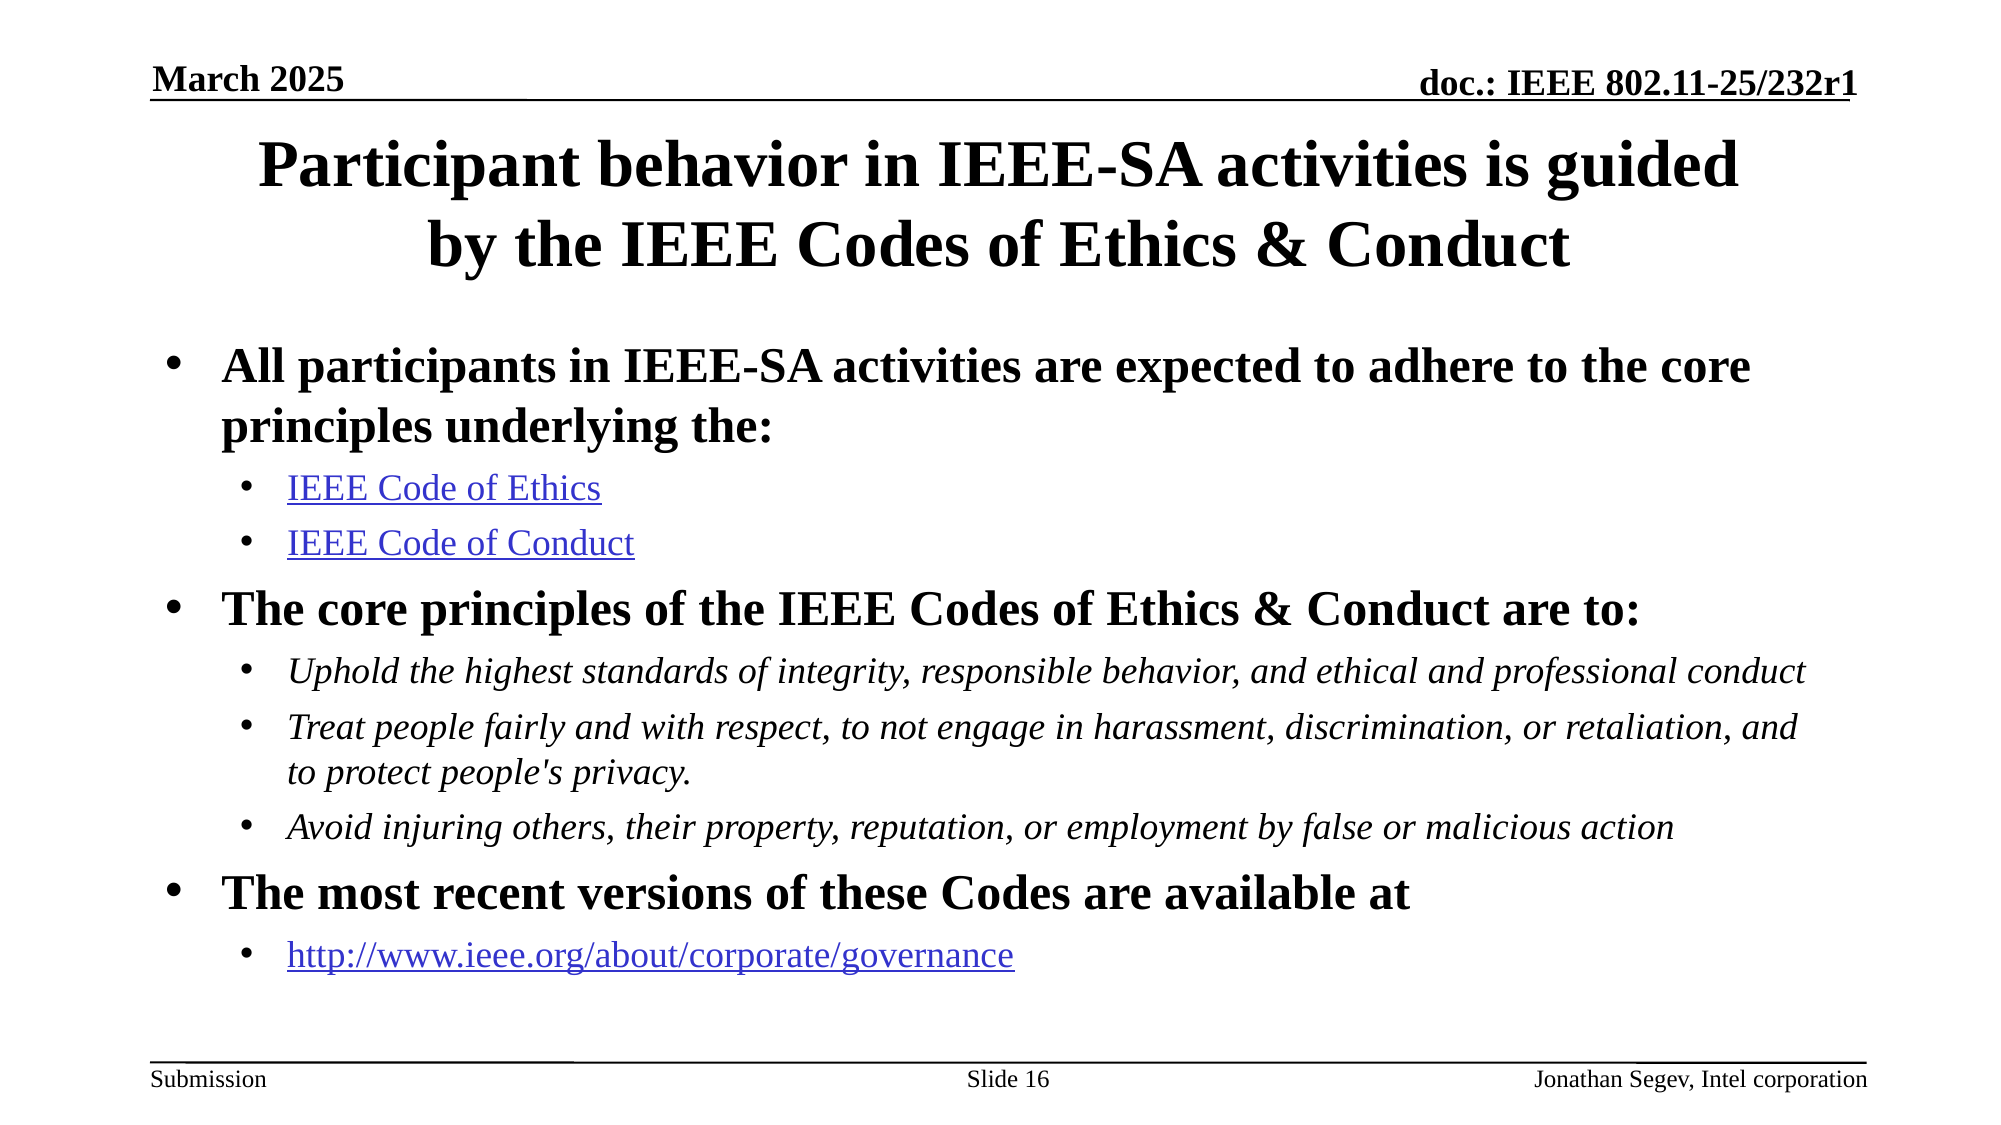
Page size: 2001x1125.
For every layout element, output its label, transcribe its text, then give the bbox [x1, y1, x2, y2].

slide_number Slide 16 [950, 1061, 1067, 1123]
title Participant behavior in IEEE-SA activities is guided by the IEEE Codes of Ethics & Conduct [149, 112, 1850, 288]
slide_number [152, 54, 563, 100]
list All participants in IEEE-SA activities are expected to adhere to the core principles underlying the: IEEE Code of Ethics IEEE Code of Conduct The core principles of the IEEE Codes of Ethics & Conduct are to: Uphold the highest standards of integrity, responsible behavior, and ethical and professional conduct Treat people fairly and with respect, to not engage in harassment, discrimination, or retaliation, and to protect people's privacy. Avoid injuring others, their property, reputation, or employment by false or malicious action The most recent versions of these Codes are available at http://www.ieee.org/about/corporate/governance [149, 324, 1850, 1000]
footer Jonathan Segev, Intel corporation [1171, 1061, 1869, 1093]
